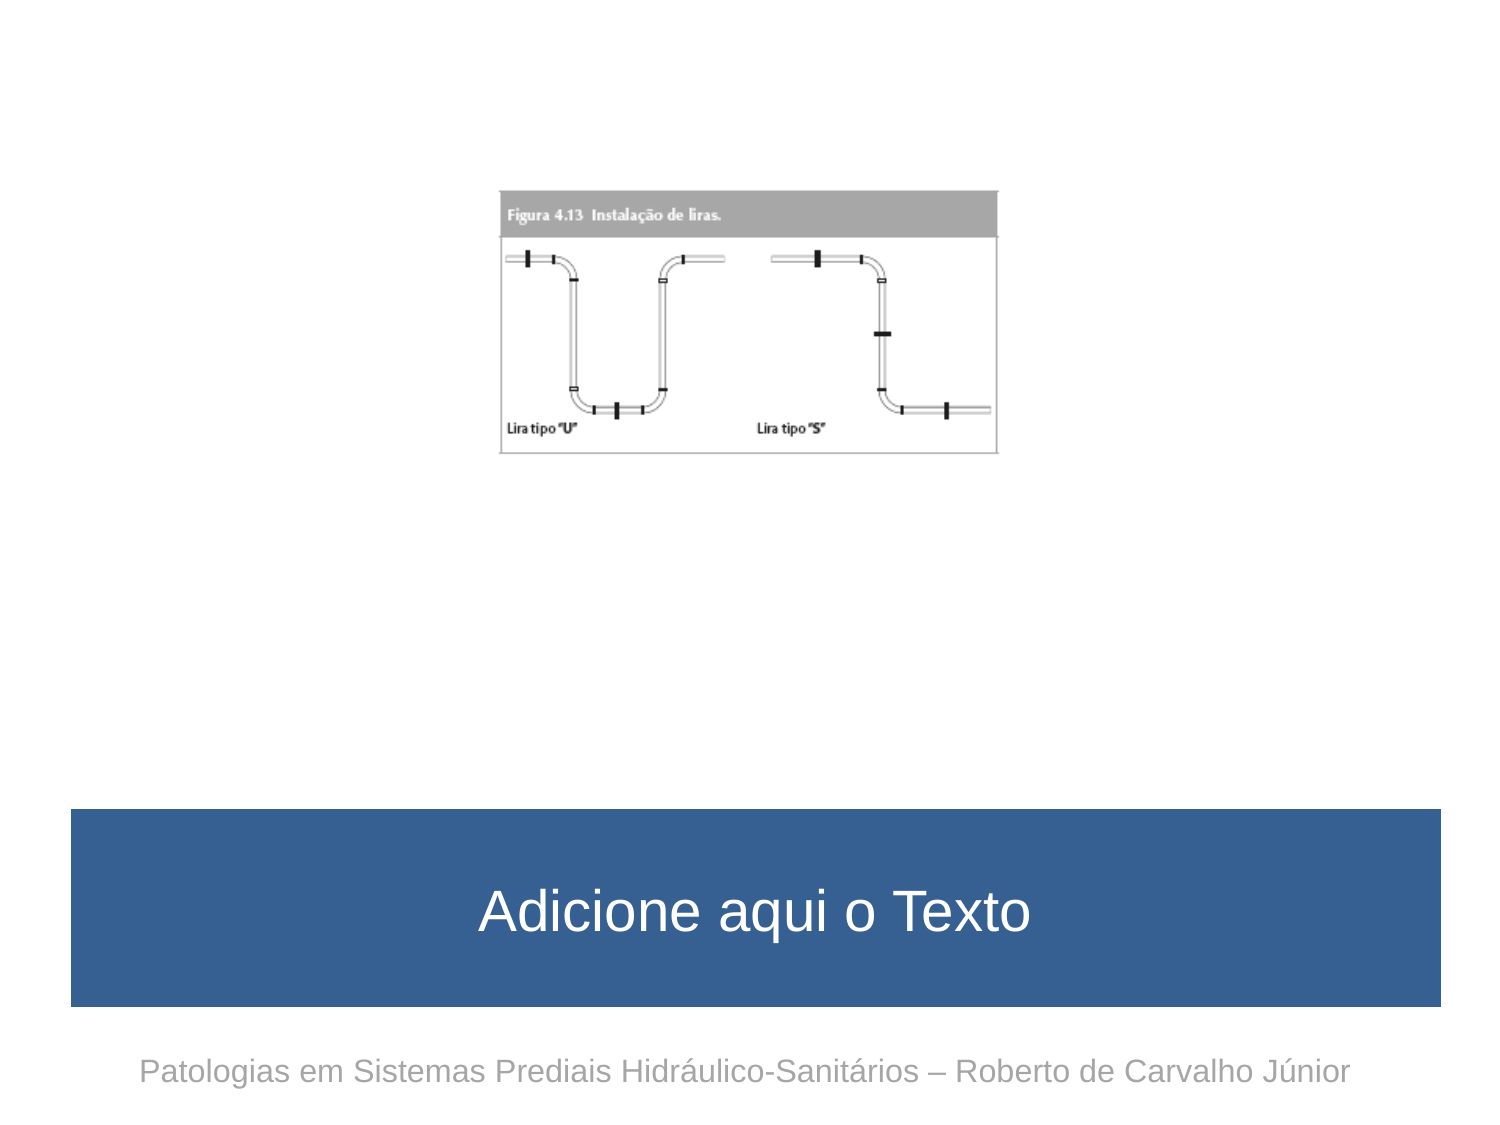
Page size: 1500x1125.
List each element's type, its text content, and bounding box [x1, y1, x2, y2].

text_box Adicione aqui o Texto [70, 808, 1442, 1008]
picture [481, 172, 1019, 473]
footer Patologias em Sistemas Prediais Hidráulico-Sanitários – Roberto de Carvalho Júnior [0, 1042, 1500, 1103]
